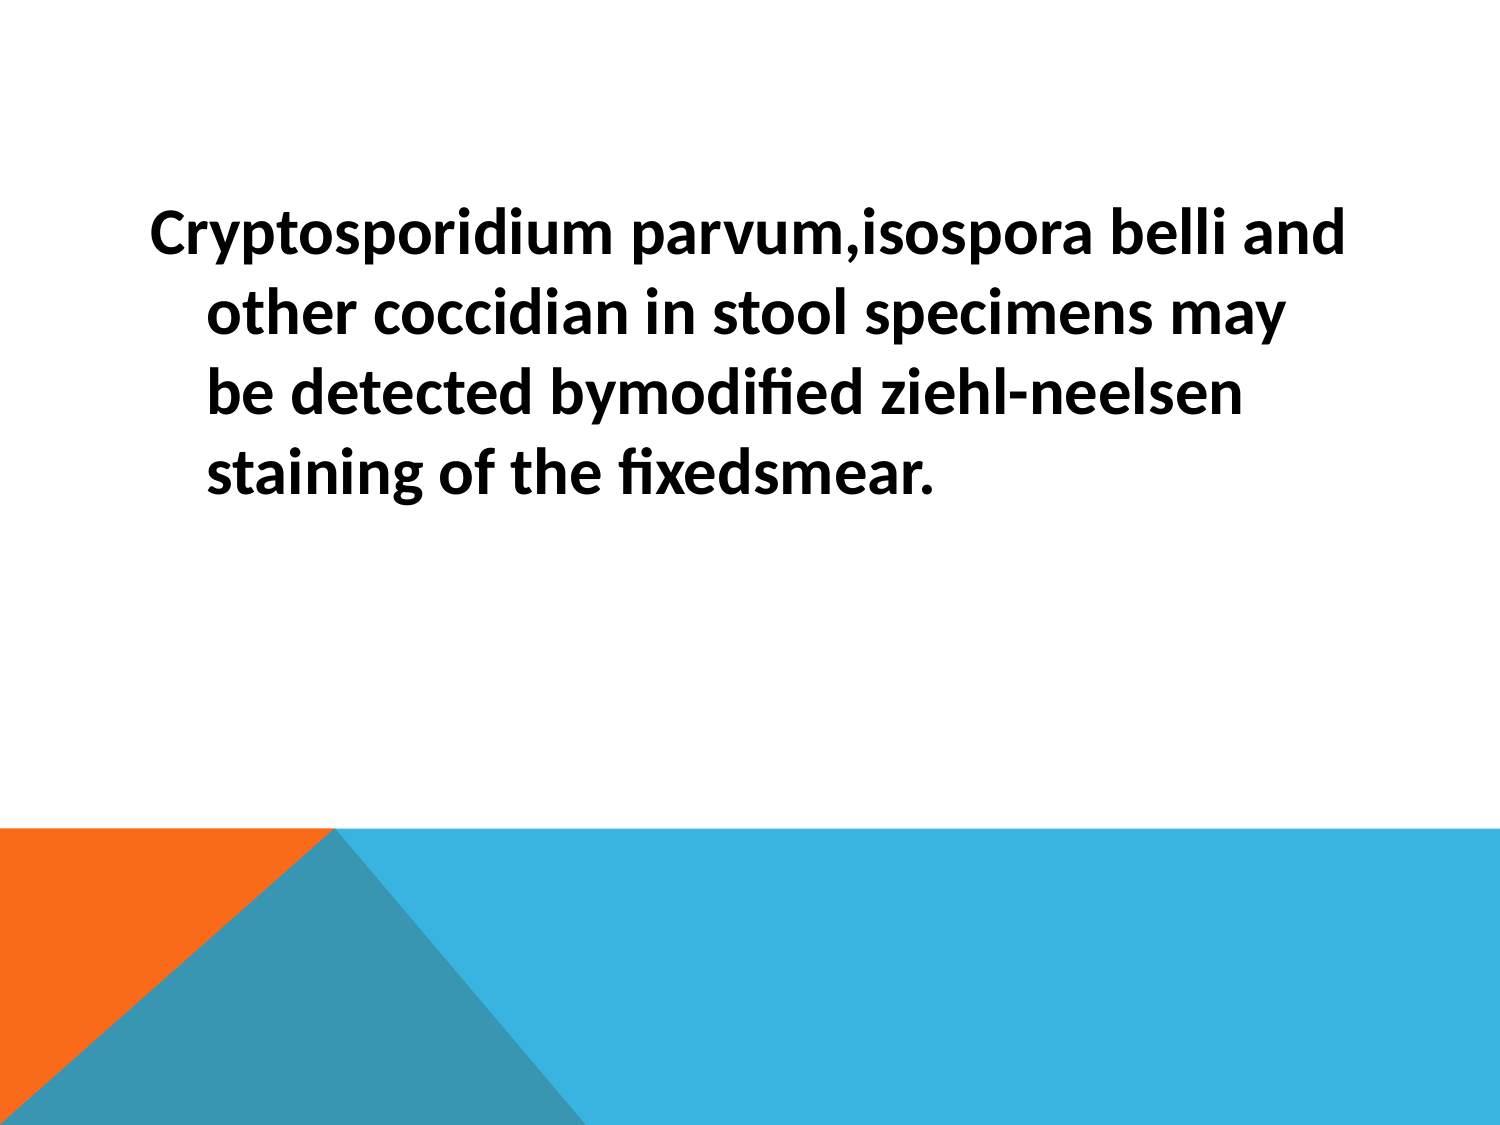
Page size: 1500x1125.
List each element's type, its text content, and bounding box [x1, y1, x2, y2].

list Cryptosporidium parvum,isospora belli and other coccidian in stool specimens may be detected bymodified ziehl-neelsen staining of the fixedsmear. [135, 180, 1369, 768]
